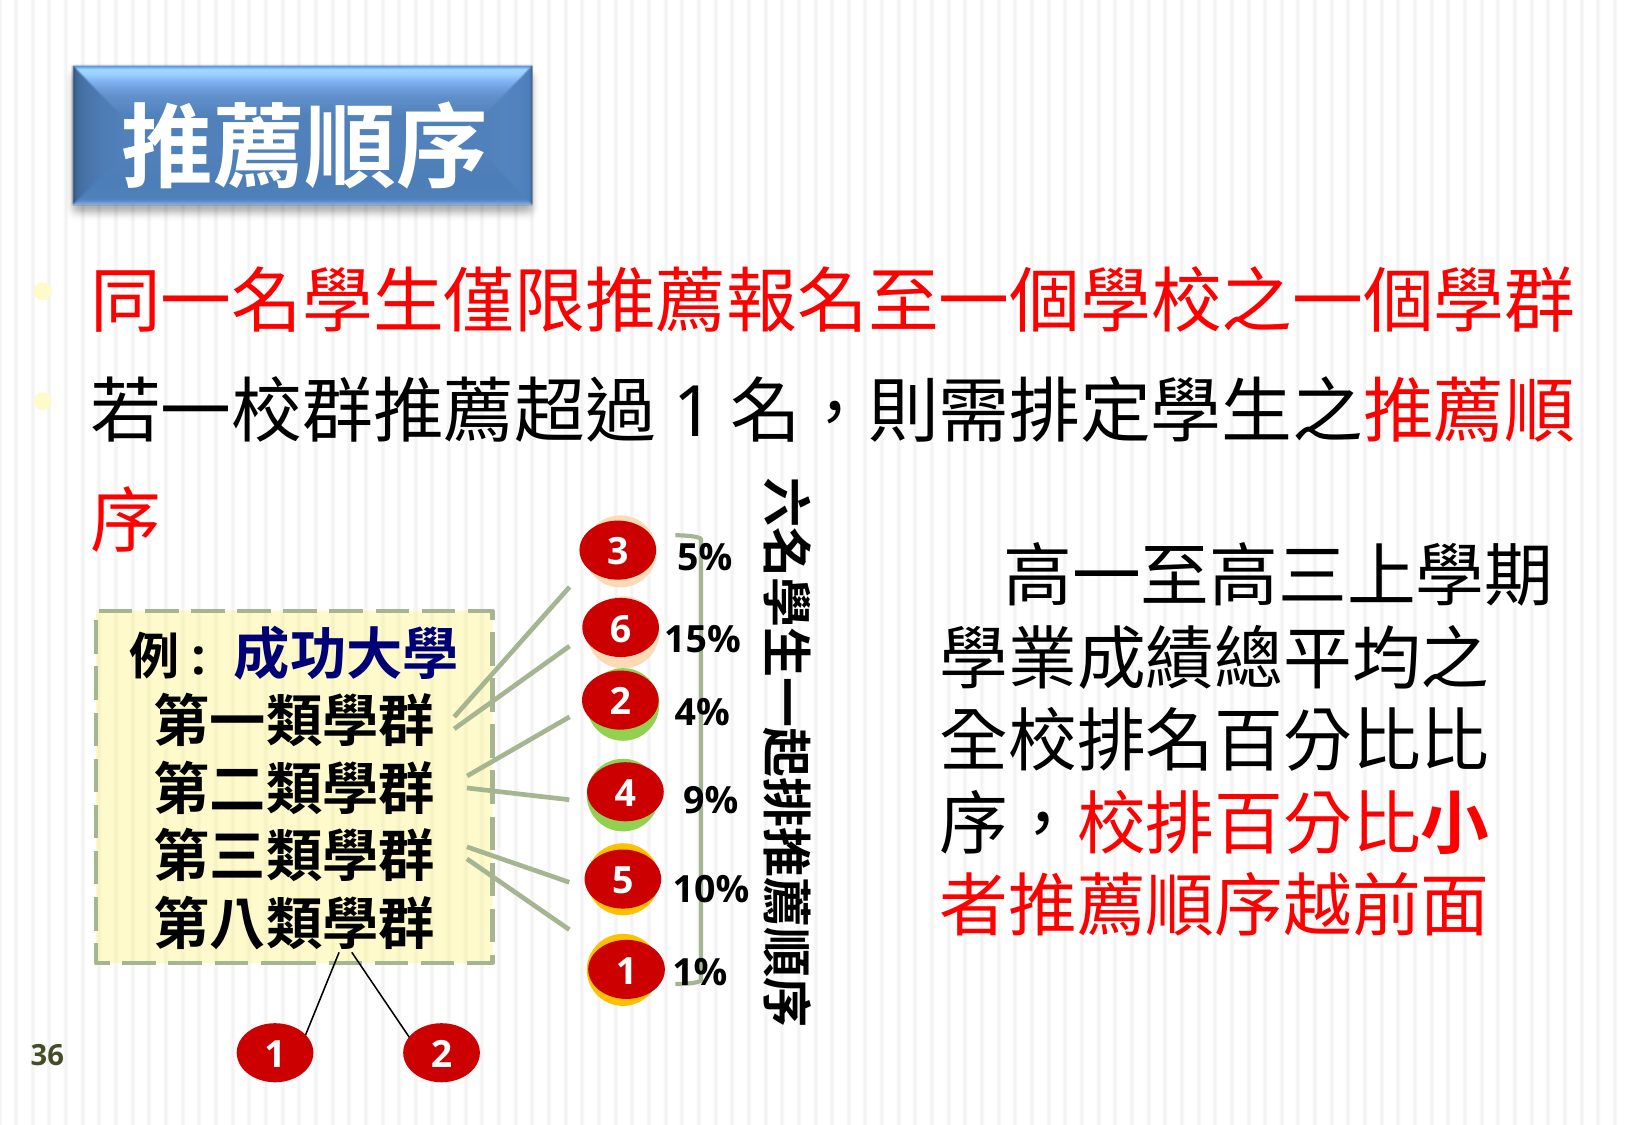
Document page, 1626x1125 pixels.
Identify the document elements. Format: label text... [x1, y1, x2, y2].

text_box 高一至高三上學期學業成績總平均之全校排名百分比比序，校排百分比小者推薦順序越前面 [868, 428, 1573, 1091]
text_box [50, 42, 553, 270]
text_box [95, 514, 660, 1007]
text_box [649, 524, 791, 1001]
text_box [675, 462, 826, 1050]
text_box 1 [236, 1023, 314, 1083]
slide_number 36 [0, 1025, 95, 1088]
text_box 2 [403, 1023, 480, 1083]
text_box 同一名學生僅限推薦報名至一個學校之一個學群 若一校群推薦超過1名，則需排定學生之推薦順序 [19, 222, 1625, 388]
